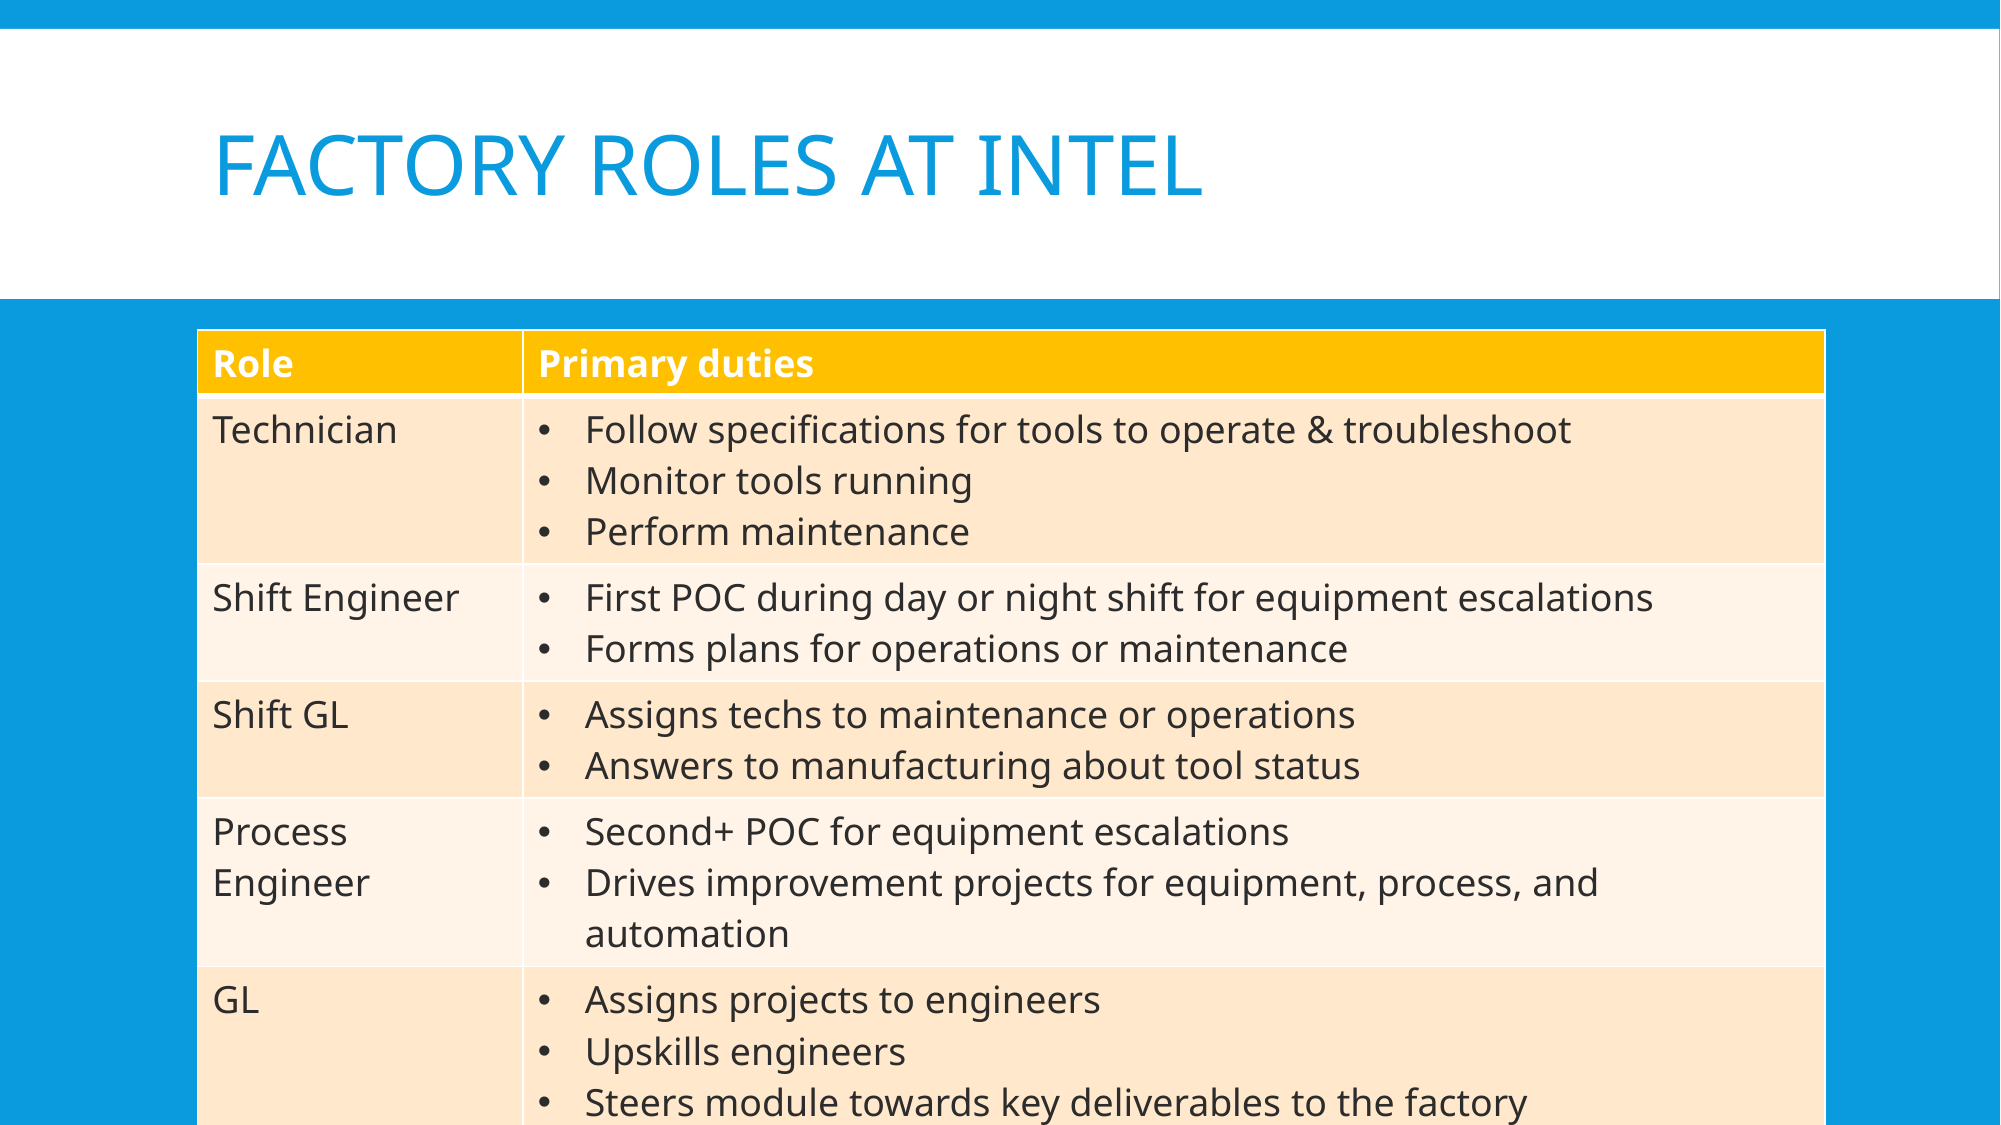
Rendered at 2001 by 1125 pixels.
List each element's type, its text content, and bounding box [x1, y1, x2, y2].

table_cell Follow specifications for tools to operate & troubleshoot Monitor tools running Perform maintenance [524, 399, 1824, 563]
table_cell GL [198, 967, 522, 1125]
table_cell Process Engineer [198, 799, 522, 966]
table_cell Assigns techs to maintenance or operations Answers to manufacturing about tool status [524, 682, 1824, 797]
table_cell First POC during day or night shift for equipment escalations Forms plans for operations or maintenance [524, 565, 1824, 680]
table_cell Assigns projects to engineers Upskills engineers Steers module towards key deliverables to the factory [524, 967, 1824, 1125]
table_header Primary duties [524, 331, 1824, 393]
title Factory Roles at Intel [197, 46, 1803, 295]
table_cell Shift Engineer [198, 565, 522, 680]
table_header Role [198, 331, 522, 393]
table_cell Second+ POC for equipment escalations Drives improvement projects for equipment, process, and automation [524, 799, 1824, 966]
table_cell Technician [198, 399, 522, 563]
table_cell Shift GL [198, 682, 522, 797]
